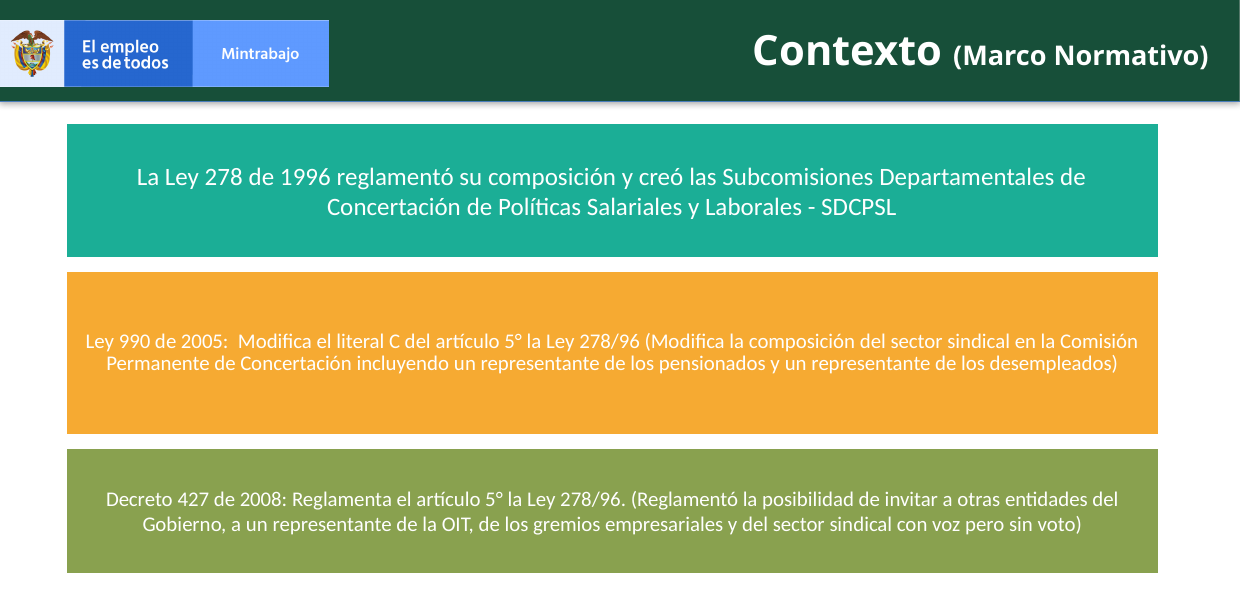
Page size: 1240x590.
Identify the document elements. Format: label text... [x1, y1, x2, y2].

text_box Ley 990 de 2005: Modifica el literal C del artículo 5° la Ley 278/96 (Modifica la composición del sector sindical en la Comisión Permanente de Concertación incluyendo un representante de los pensionados y un representante de los desempleados) [67, 271, 1158, 434]
text_box Decreto 427 de 2008: Reglamenta el artículo 5° la Ley 278/96. (Reglamentó la posibilidad de invitar a otras entidades del Gobierno, a un representante de la OIT, de los gremios empresariales y del sector sindical con voz pero sin voto) [67, 448, 1158, 573]
text_box Contexto (Marco Normativo) [475, 16, 1217, 82]
picture [0, 20, 330, 87]
text_box [0, 0, 1240, 102]
text_box La Ley 278 de 1996 reglamentó su composición y creó las Subcomisiones Departamentales de Concertación de Políticas Salariales y Laborales - SDCPSL [67, 123, 1158, 257]
